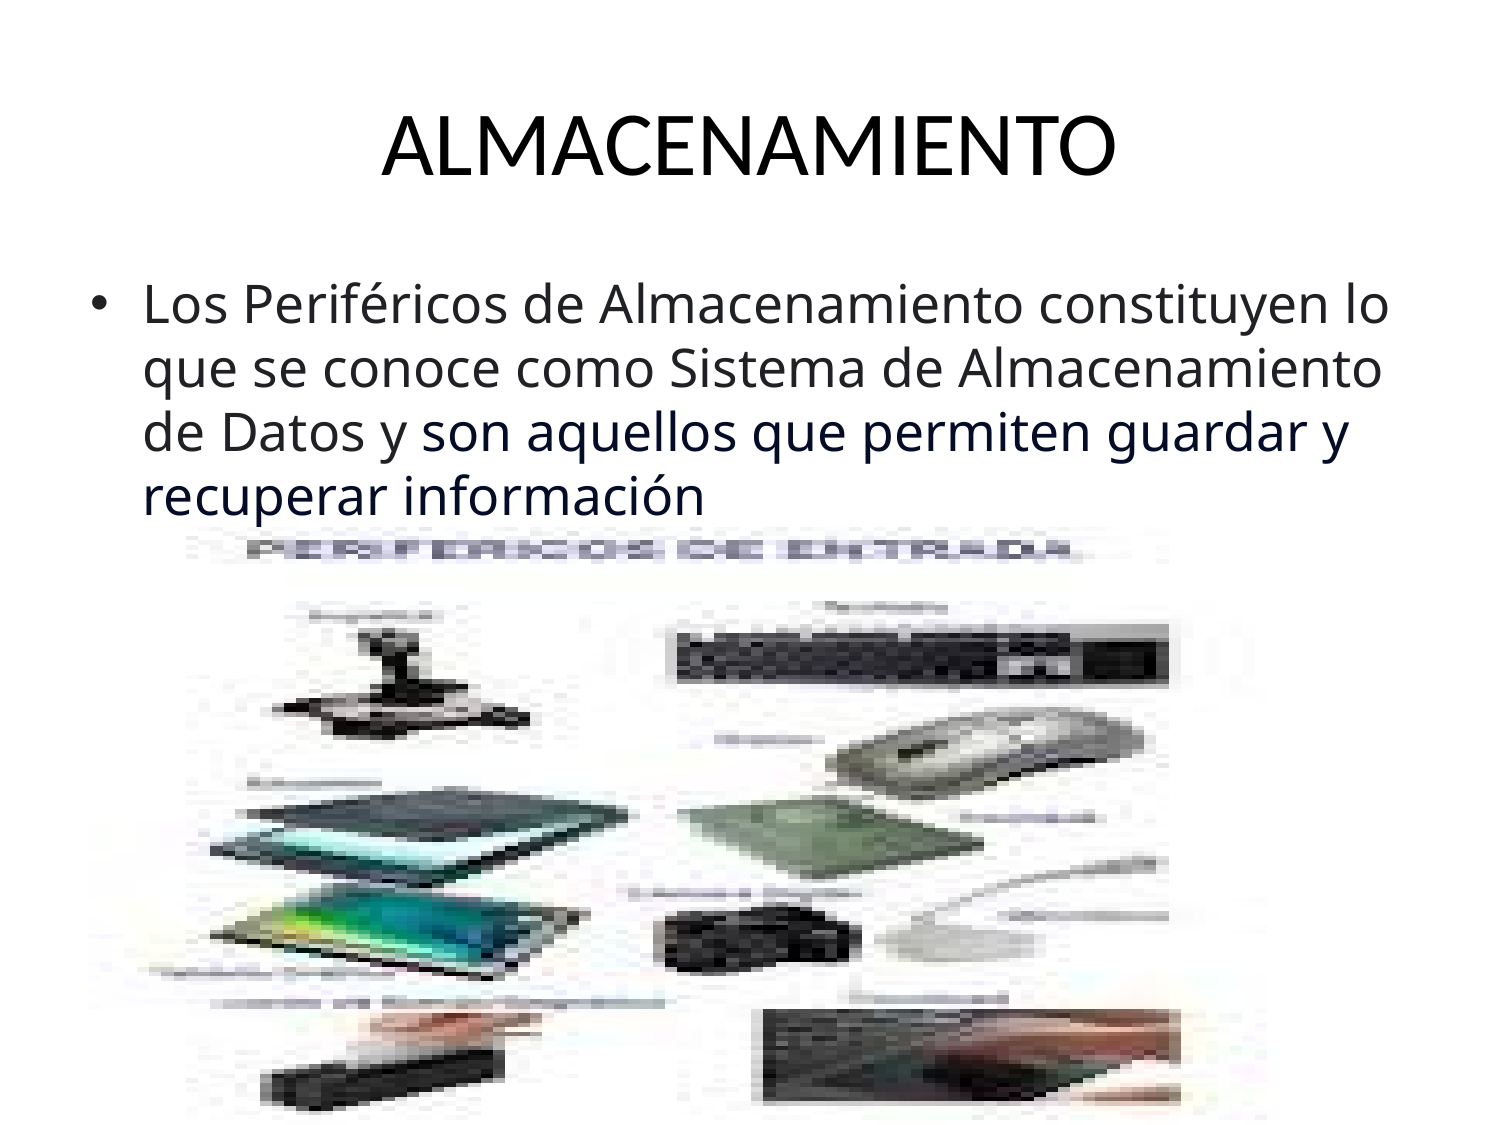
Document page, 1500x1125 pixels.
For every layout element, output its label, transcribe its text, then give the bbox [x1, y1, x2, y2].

title ALMACENAMIENTO [75, 45, 1425, 233]
picture [88, 526, 1329, 1125]
list Los Periféricos de Almacenamiento constituyen lo que se conoce como Sistema de Almacenamiento de Datos y son aquellos que permiten guardar y recuperar información [75, 262, 1425, 539]
